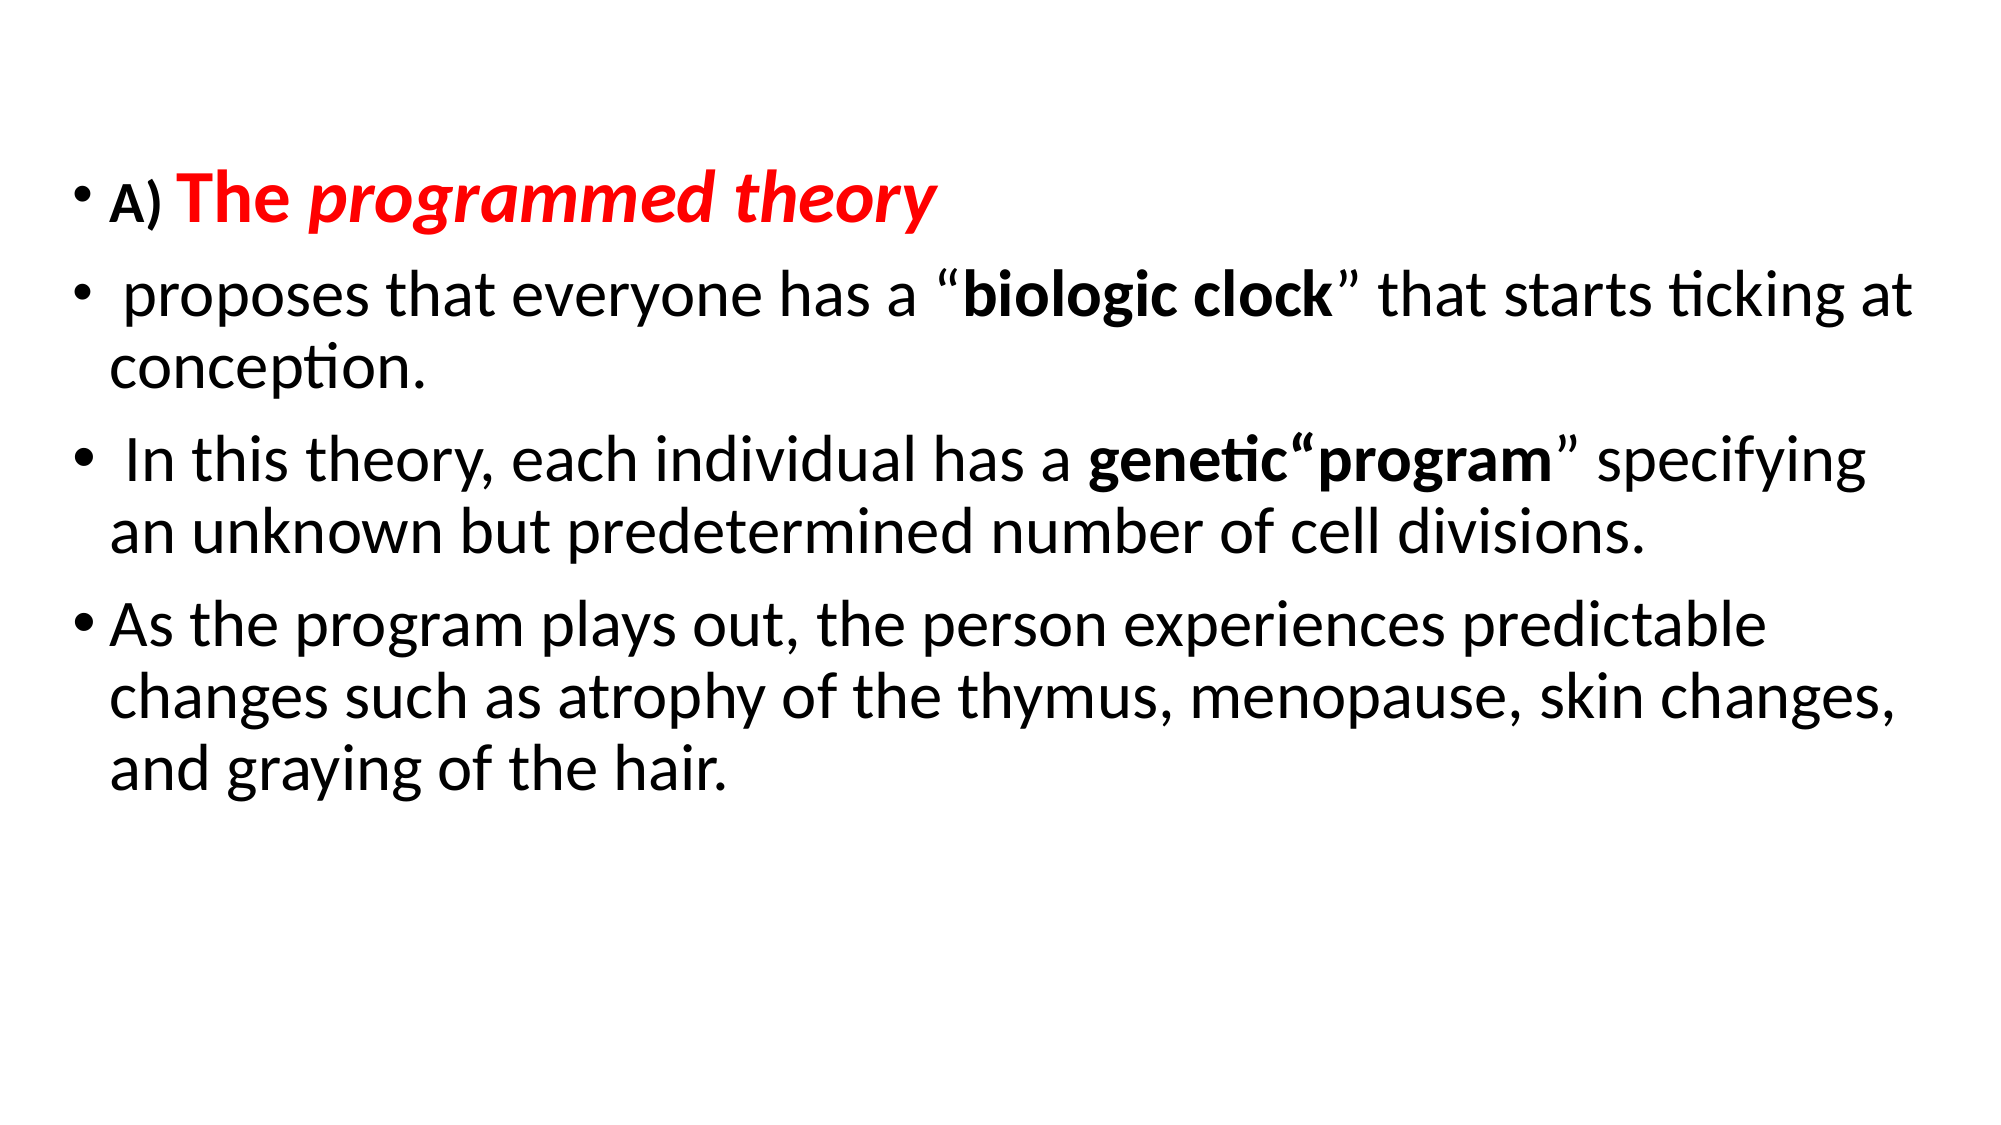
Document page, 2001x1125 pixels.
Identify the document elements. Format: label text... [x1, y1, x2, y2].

list A) The programmed theory proposes that everyone has a “biologic clock” that starts ticking at conception. In this theory, each individual has a genetic“program” specifying an unknown but predetermined number of cell divisions. As the program plays out, the person experiences predictable changes such as atrophy of the thymus, menopause, skin changes, and graying of the hair. [57, 149, 1950, 1083]
